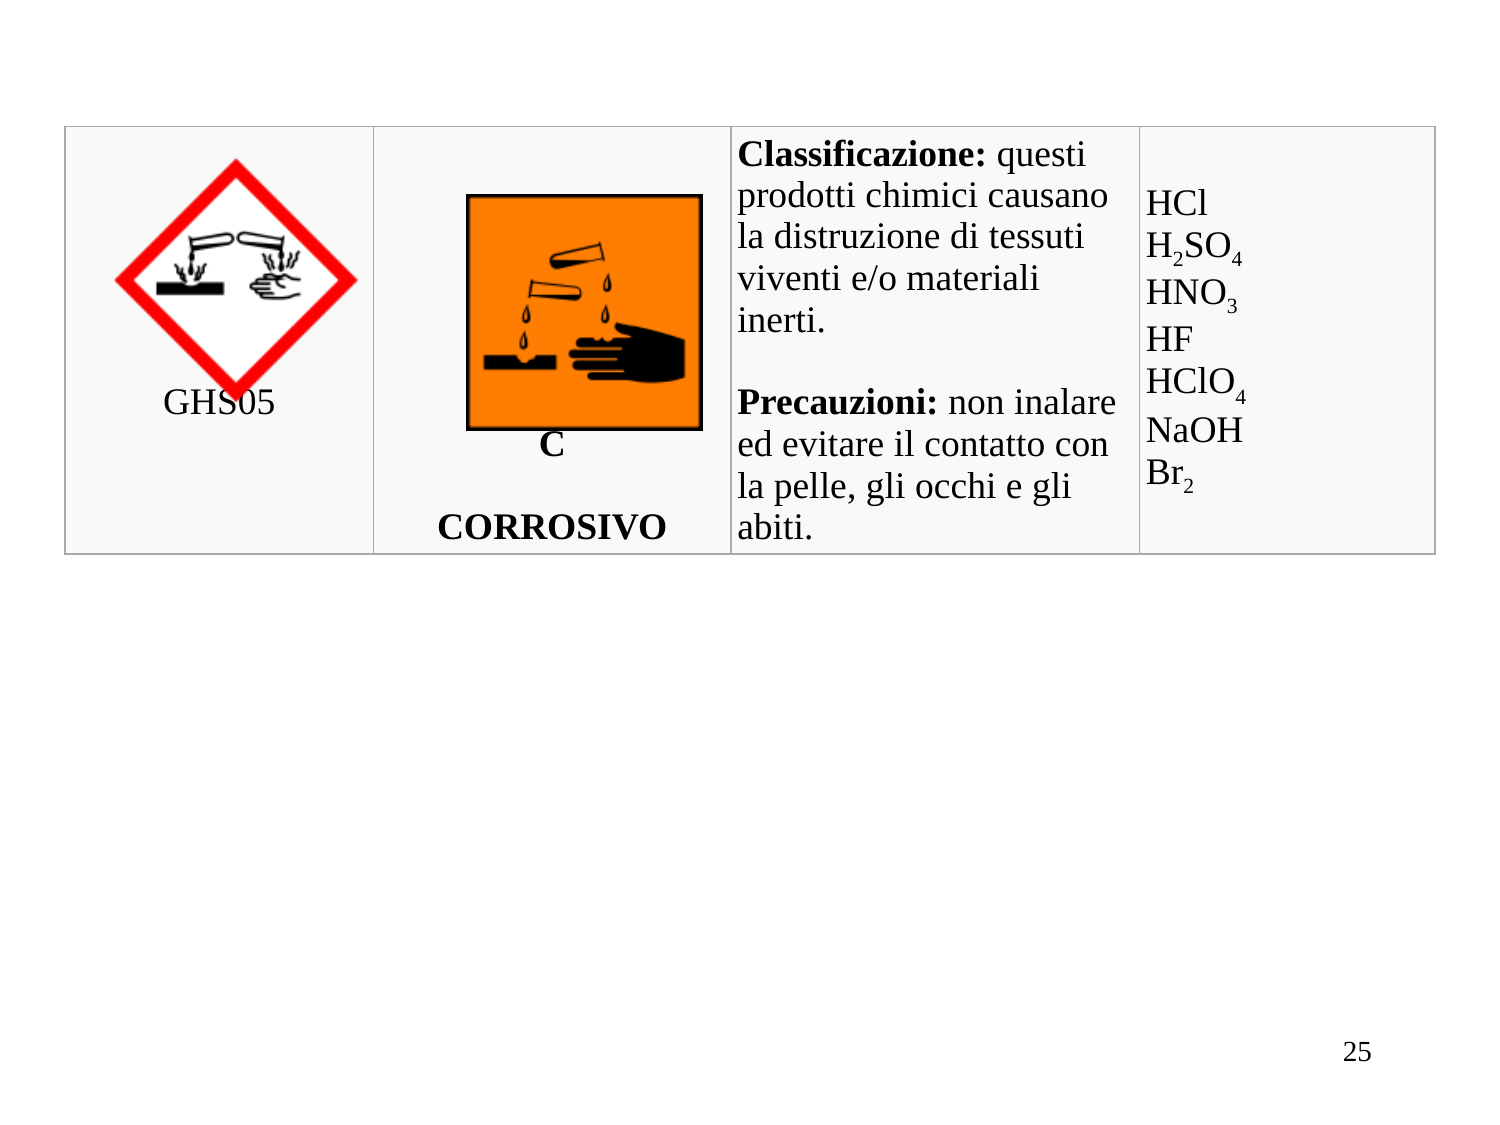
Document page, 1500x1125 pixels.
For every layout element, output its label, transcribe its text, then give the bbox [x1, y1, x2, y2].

table_header GHS05 [66, 127, 373, 553]
table_header C CORROSIVO [374, 127, 730, 553]
table_header HCl H2SO4 HNO3 HF HClO4 NaOH Br2 [1140, 127, 1434, 553]
table_header Classificazione: questi prodotti chimici causano la distruzione di tessuti viventi e/o materiali inerti. Precauzioni: non inalare ed evitare il contatto con la pelle, gli occhi e gli abiti. [732, 127, 1139, 553]
picture [111, 155, 361, 405]
picture [466, 194, 703, 431]
slide_number 25 [1074, 1024, 1388, 1101]
